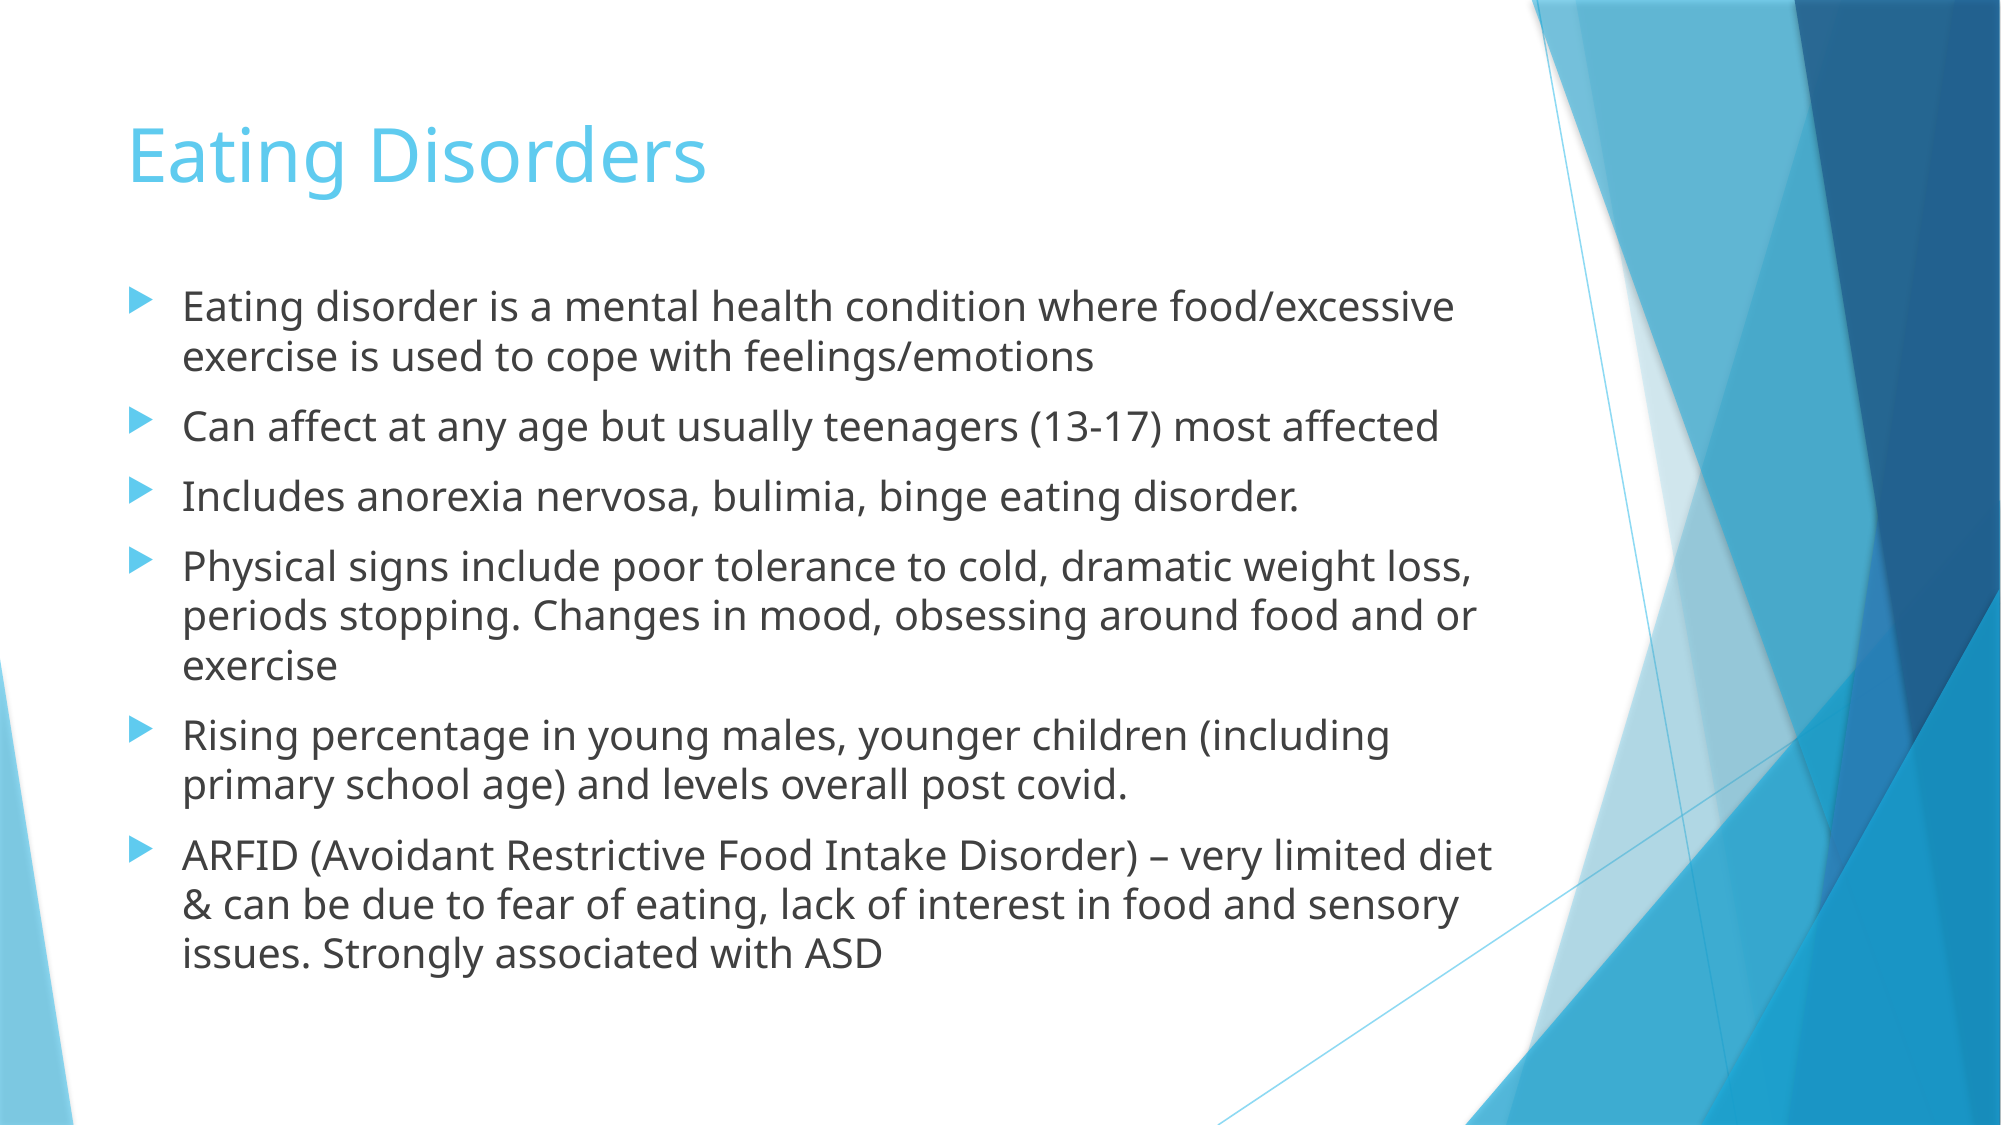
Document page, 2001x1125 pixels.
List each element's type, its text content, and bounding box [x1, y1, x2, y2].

title Eating Disorders [111, 99, 1522, 272]
list Eating disorder is a mental health condition where food/excessive exercise is used to cope with feelings/emotions Can affect at any age but usually teenagers (13-17) most affected Includes anorexia nervosa, bulimia, binge eating disorder. Physical signs include poor tolerance to cold, dramatic weight loss, periods stopping. Changes in mood, obsessing around food and or exercise Rising percentage in young males, younger children (including primary school age) and levels overall post covid. ARFID (Avoidant Restrictive Food Intake Disorder) – very limited diet & can be due to fear of eating, lack of interest in food and sensory issues. Strongly associated with ASD [111, 272, 1522, 991]
